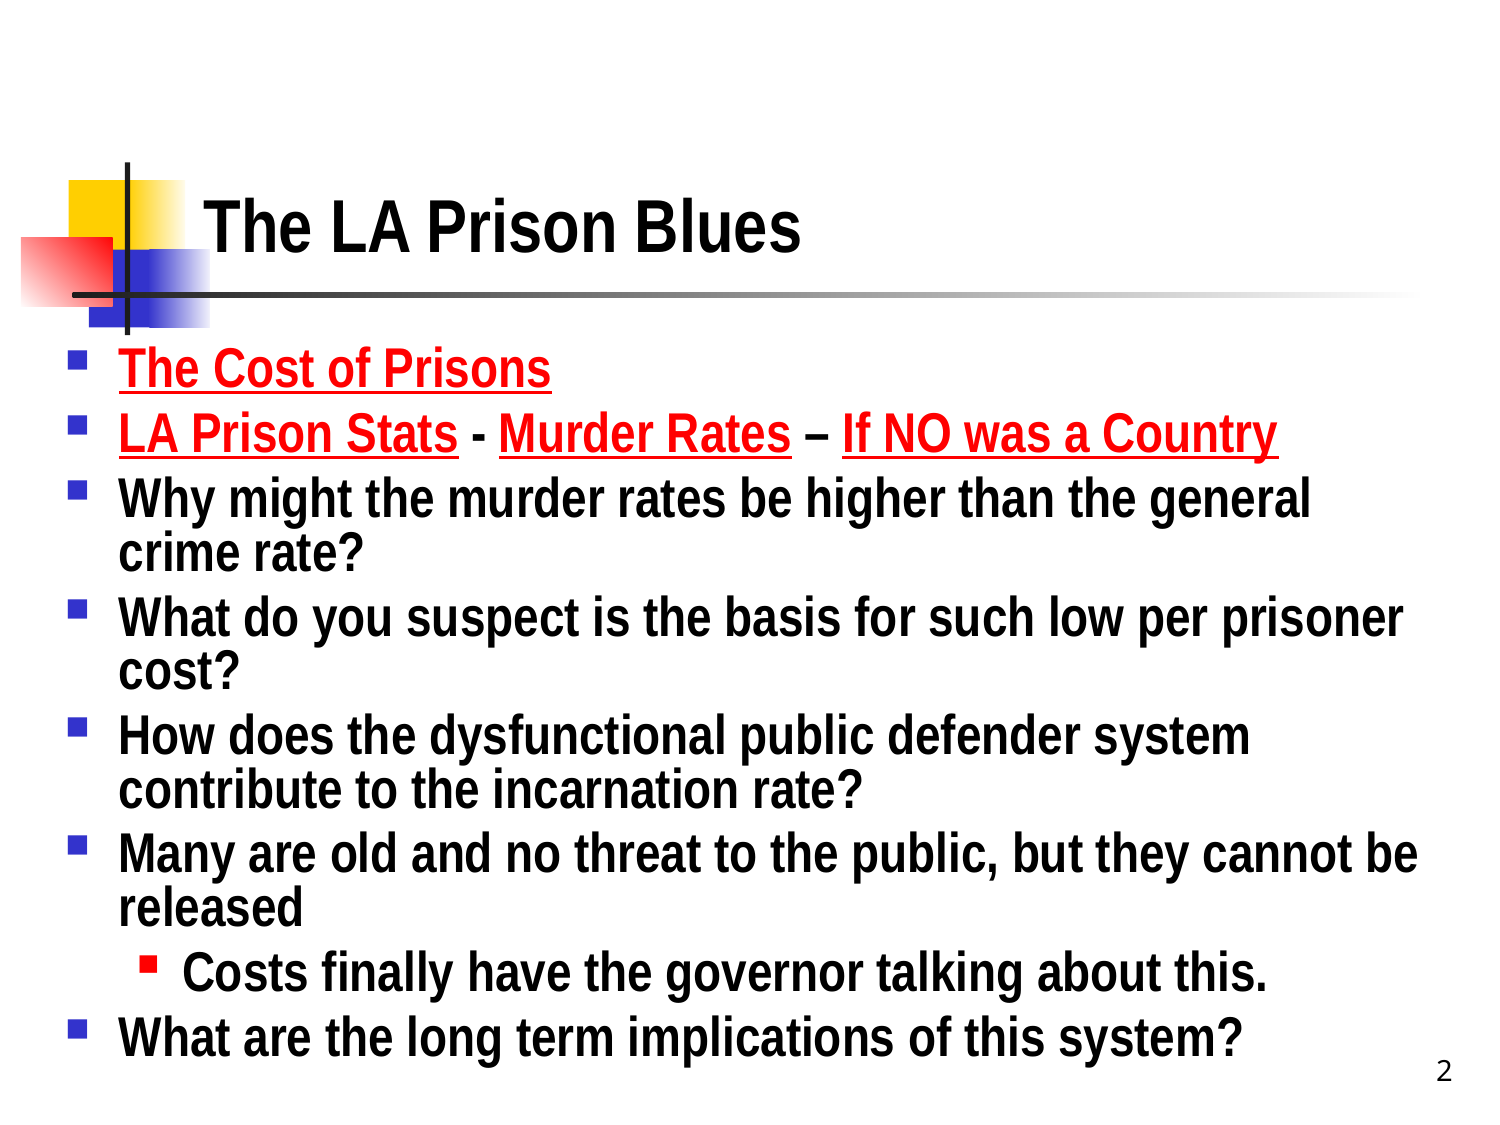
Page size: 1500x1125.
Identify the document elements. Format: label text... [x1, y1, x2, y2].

title The LA Prison Blues [188, 35, 1468, 275]
slide_number 2 [1155, 1024, 1468, 1100]
list The Cost of Prisons LA Prison Stats - Murder Rates – If NO was a Country Why might the murder rates be higher than the general crime rate? What do you suspect is the basis for such low per prisoner cost? How does the dysfunctional public defender system contribute to the incarnation rate? Many are old and no threat to the public, but they cannot be released Costs finally have the governor talking about this. What are the long term implications of this system? [50, 337, 1450, 1075]
